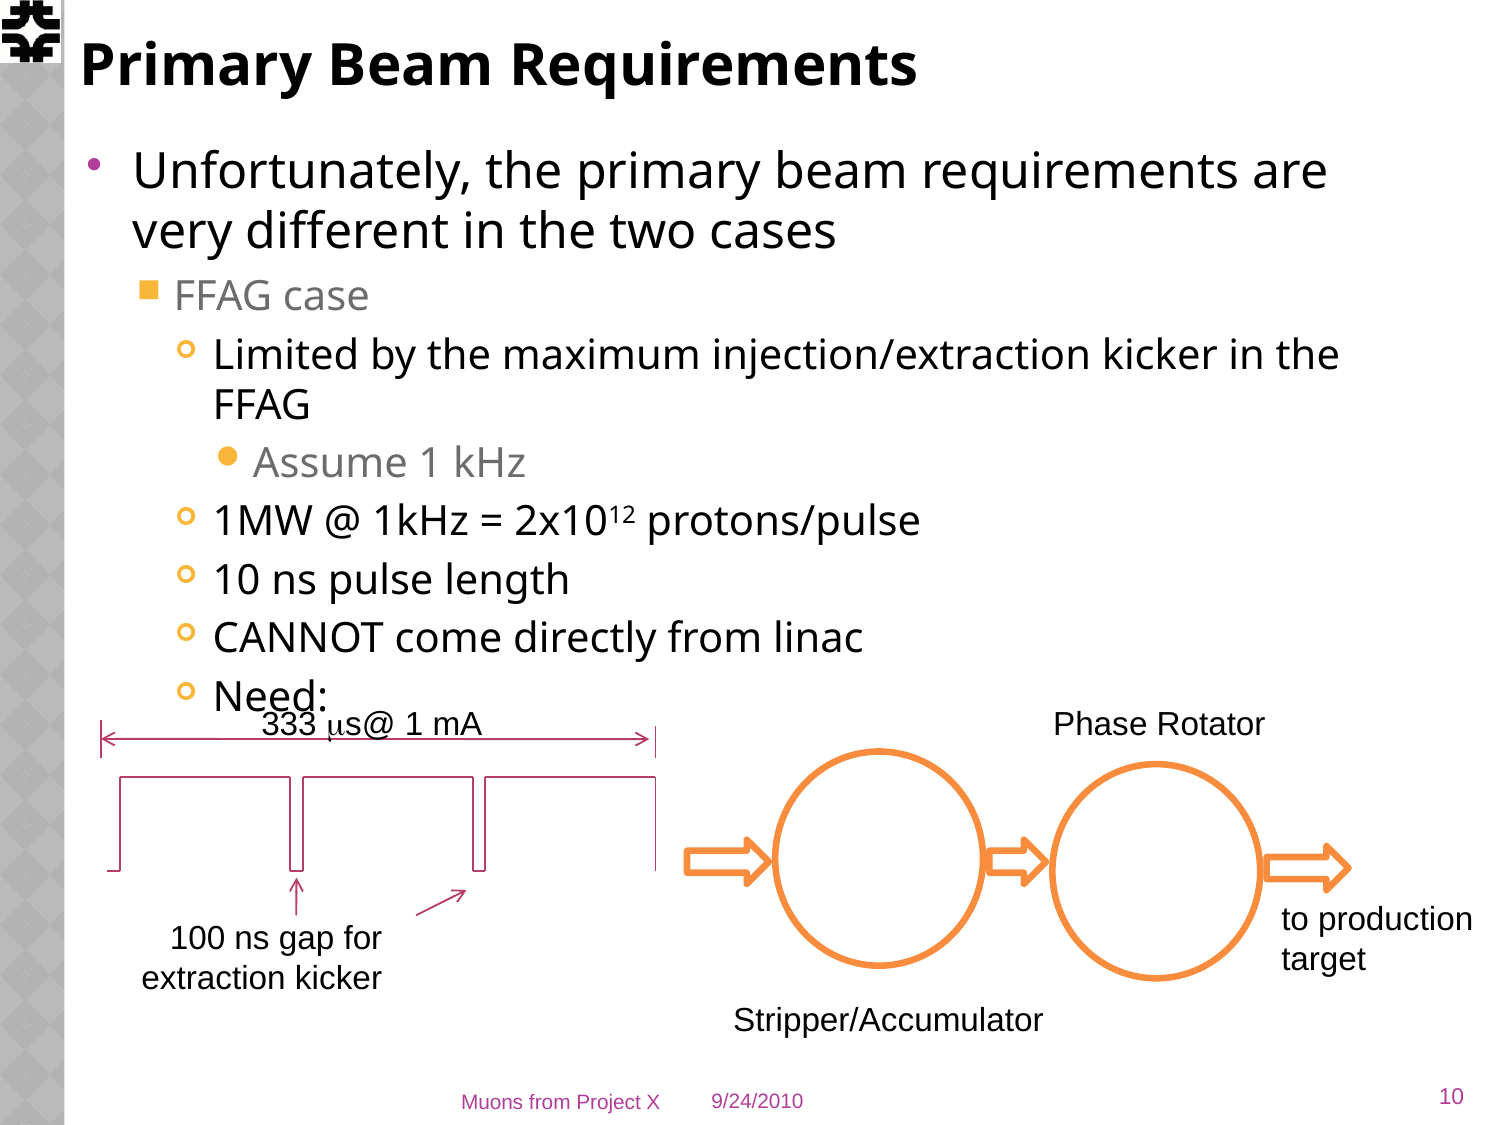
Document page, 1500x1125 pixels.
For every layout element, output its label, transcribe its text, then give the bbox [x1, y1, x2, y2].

text_box [683, 836, 773, 888]
picture [0, 0, 61, 63]
list Unfortunately, the primary beam requirements are very different in the two cases FFAG case Limited by the maximum injection/extraction kicker in the FFAG Assume 1 kHz 1MW @ 1kHz = 2x1012 protons/pulse 10 ns pulse length CANNOT come directly from linac Need: [72, 131, 1444, 1063]
text_box 333 ms@ 1 mA [220, 694, 524, 736]
title Primary Beam Requirements [72, 24, 1428, 98]
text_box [289, 776, 470, 872]
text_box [415, 889, 467, 916]
text_box Phase Rotator [989, 694, 1330, 750]
text_box Stripper/Accumulator [712, 990, 1065, 1046]
text_box [1263, 842, 1352, 890]
text_box [771, 748, 986, 969]
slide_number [696, 1075, 1025, 1114]
text_box [1049, 760, 1264, 982]
slide_number 10 [1367, 1071, 1465, 1110]
text_box [986, 836, 1050, 888]
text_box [106, 776, 287, 872]
footer Muons from Project X [75, 1075, 675, 1114]
text_box 100 ns gap for extraction kicker [94, 908, 398, 1004]
text_box to production target [1266, 890, 1500, 985]
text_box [472, 776, 656, 872]
